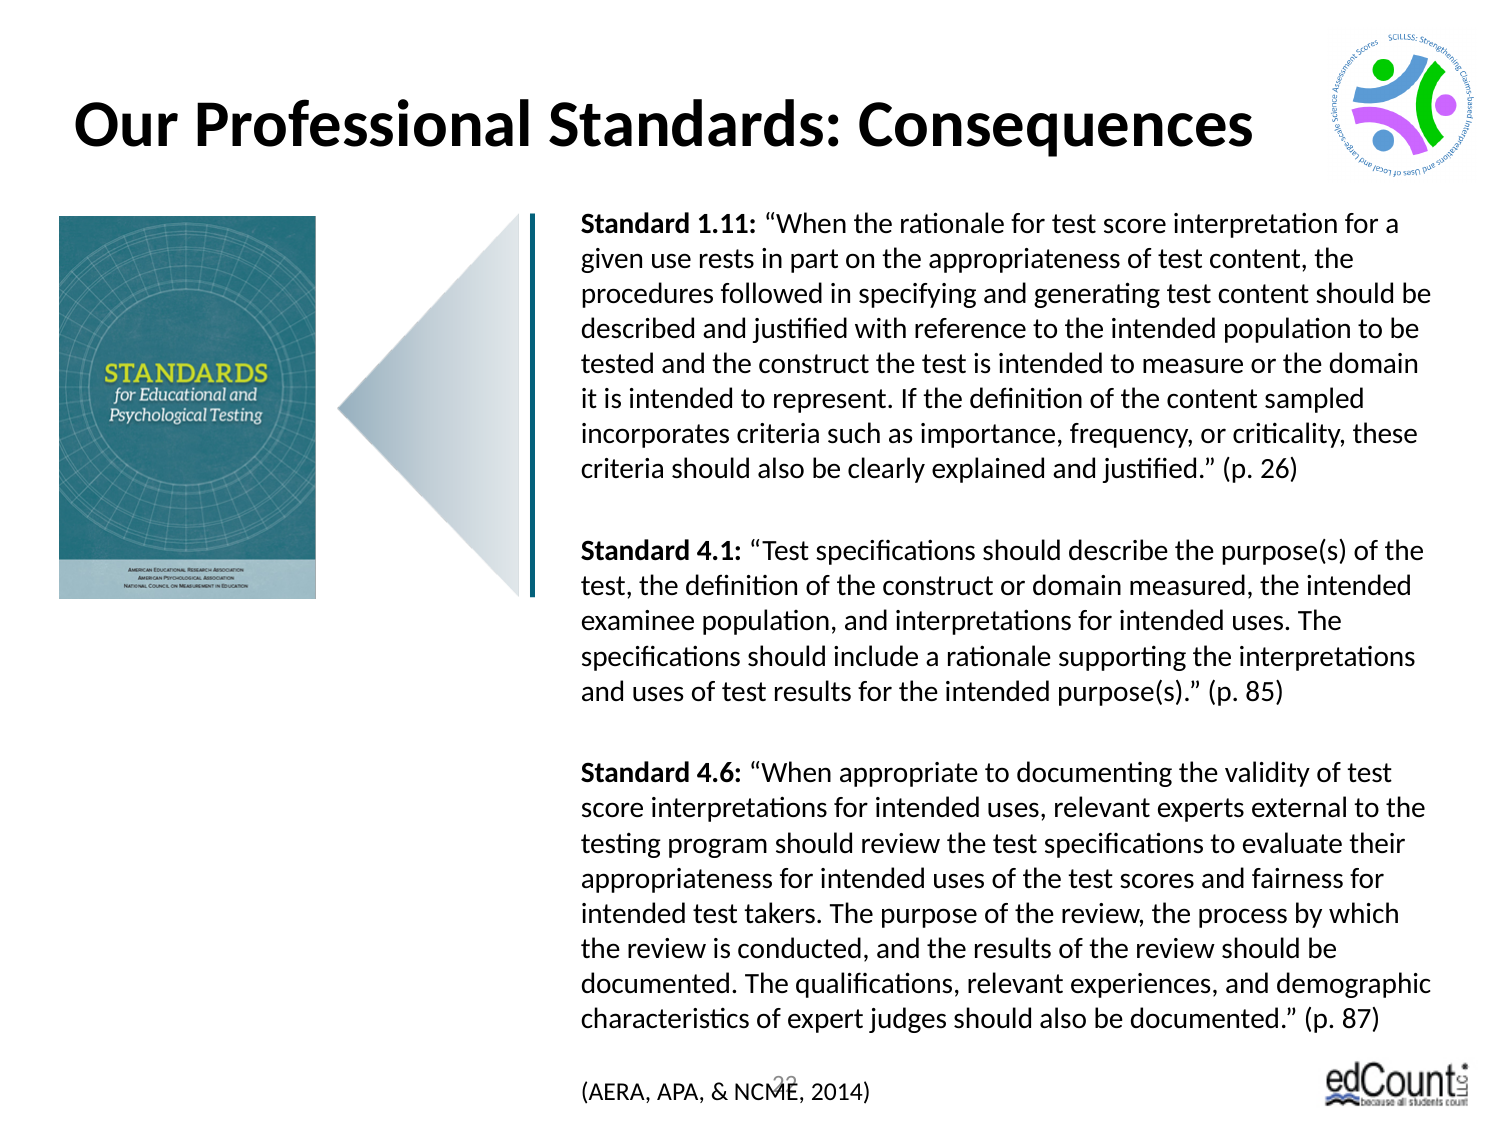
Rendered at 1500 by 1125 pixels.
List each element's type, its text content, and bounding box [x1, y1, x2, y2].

text_box Standard 1.11: “When the rationale for test score interpretation for a given use rests in part on the appropriateness of test content, the procedures followed in specifying and generating test content should be described and justified with reference to the intended population to be tested and the construct the test is intended to measure or the domain it is intended to represent. If the definition of the content sampled incorporates criteria such as importance, frequency, or criticality, these criteria should also be clearly explained and justified.” (p. 26) Standard 4.1: “Test specifications should describe the purpose(s) of the test, the definition of the construct or domain measured, the intended examinee population, and interpretations for intended uses. The specifications should include a rationale supporting the interpretations and uses of test results for the intended purpose(s).” (p. 85) Standard 4.6: “When appropriate to documenting the validity of test score interpretations for intended uses, relevant experts external to the testing program should review the test specifications to evaluate their appropriateness for intended uses of the test scores and fairness for intended test takers. The purpose of the review, the process by which the review is conducted, and the results of the review should be documented. The qualifications, relevant experiences, and demographic characteristics of expert judges should also be documented.” (p. 87) (AERA, APA, & NCME, 2014) [565, 196, 1453, 1125]
picture [1410, 27, 1477, 183]
picture [1453, 1057, 1478, 1108]
title Our Professional Standards: Consequences [59, 26, 1410, 214]
slide_number 22 [462, 1052, 813, 1113]
picture [59, 213, 535, 600]
